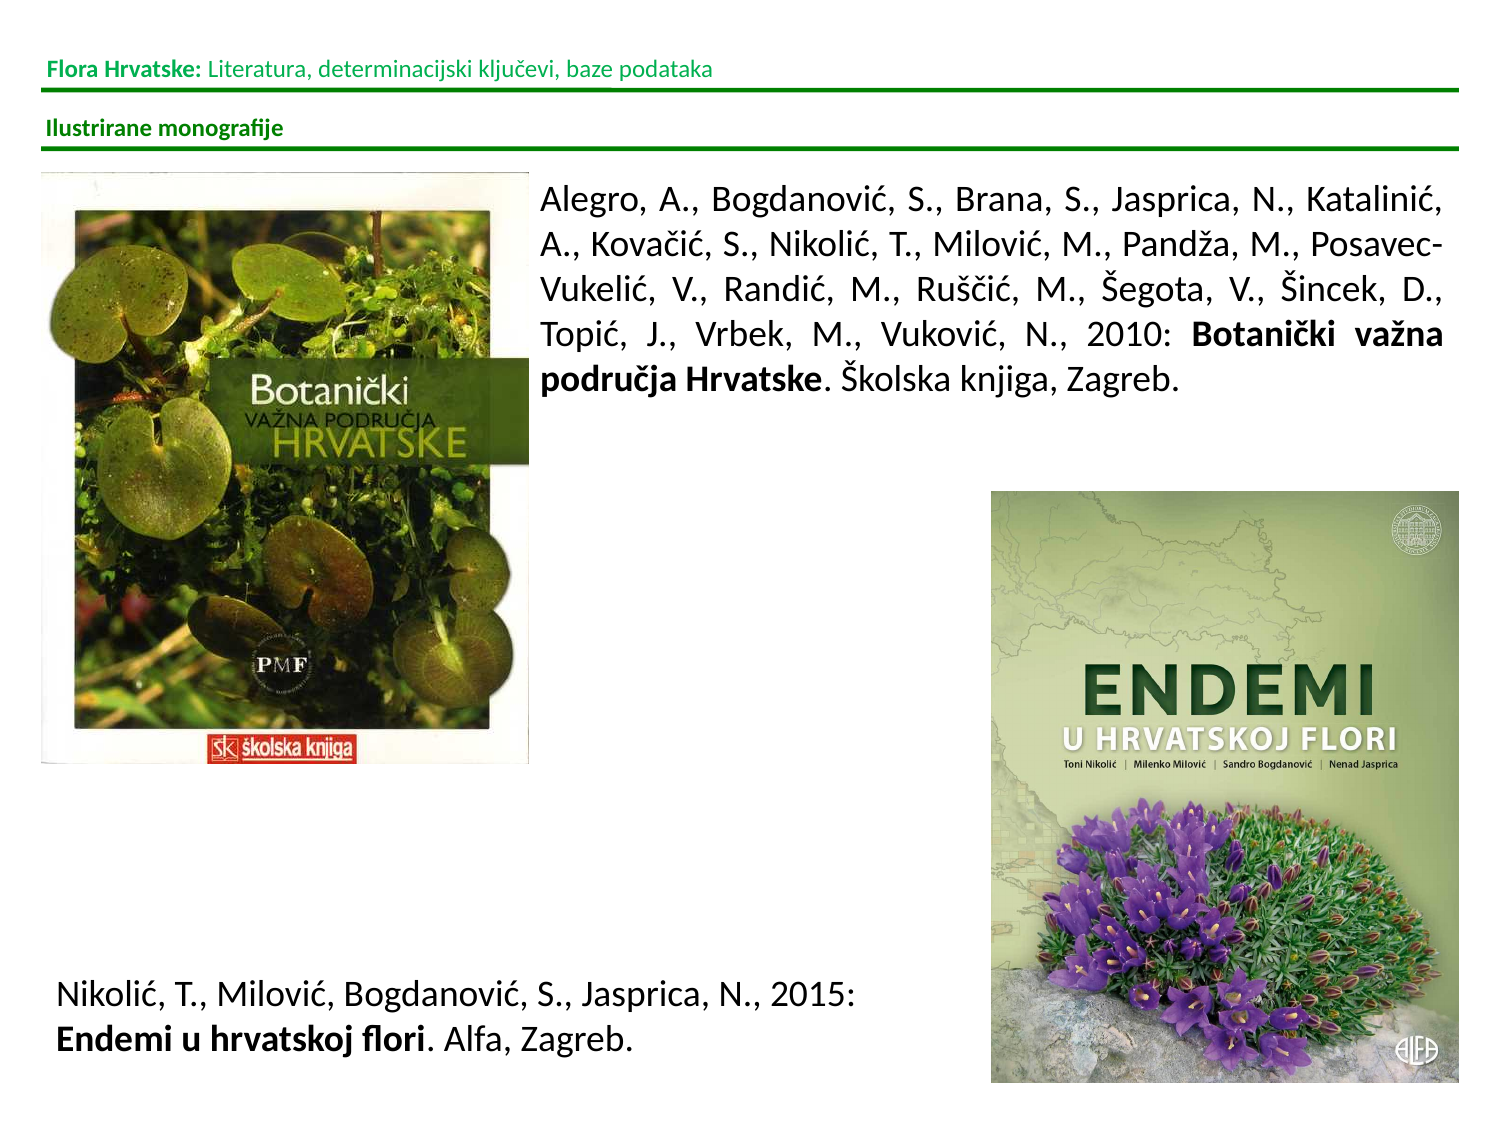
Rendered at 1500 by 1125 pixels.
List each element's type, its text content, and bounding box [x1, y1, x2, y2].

picture [41, 172, 529, 764]
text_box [29, 103, 1460, 150]
text_box Alegro, A., Bogdanović, S., Brana, S., Jasprica, N., Katalinić, A., Kovačić, S., Nikolić, T., Milović, M., Pandža, M., Posavec-Vukelić, V., Randić, M., Ruščić, M., Šegota, V., Šincek, D., Topić, J., Vrbek, M., Vuković, N., 2010: Botanički važna područja Hrvatske. Školska knjiga, Zagreb. [525, 166, 1459, 407]
picture [990, 491, 1460, 1083]
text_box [29, 44, 1460, 91]
text_box Nikolić, T., Milović, Bogdanović, S., Jasprica, N., 2015: Endemi u hrvatskoj flori. Alfa, Zagreb. [41, 961, 975, 1067]
